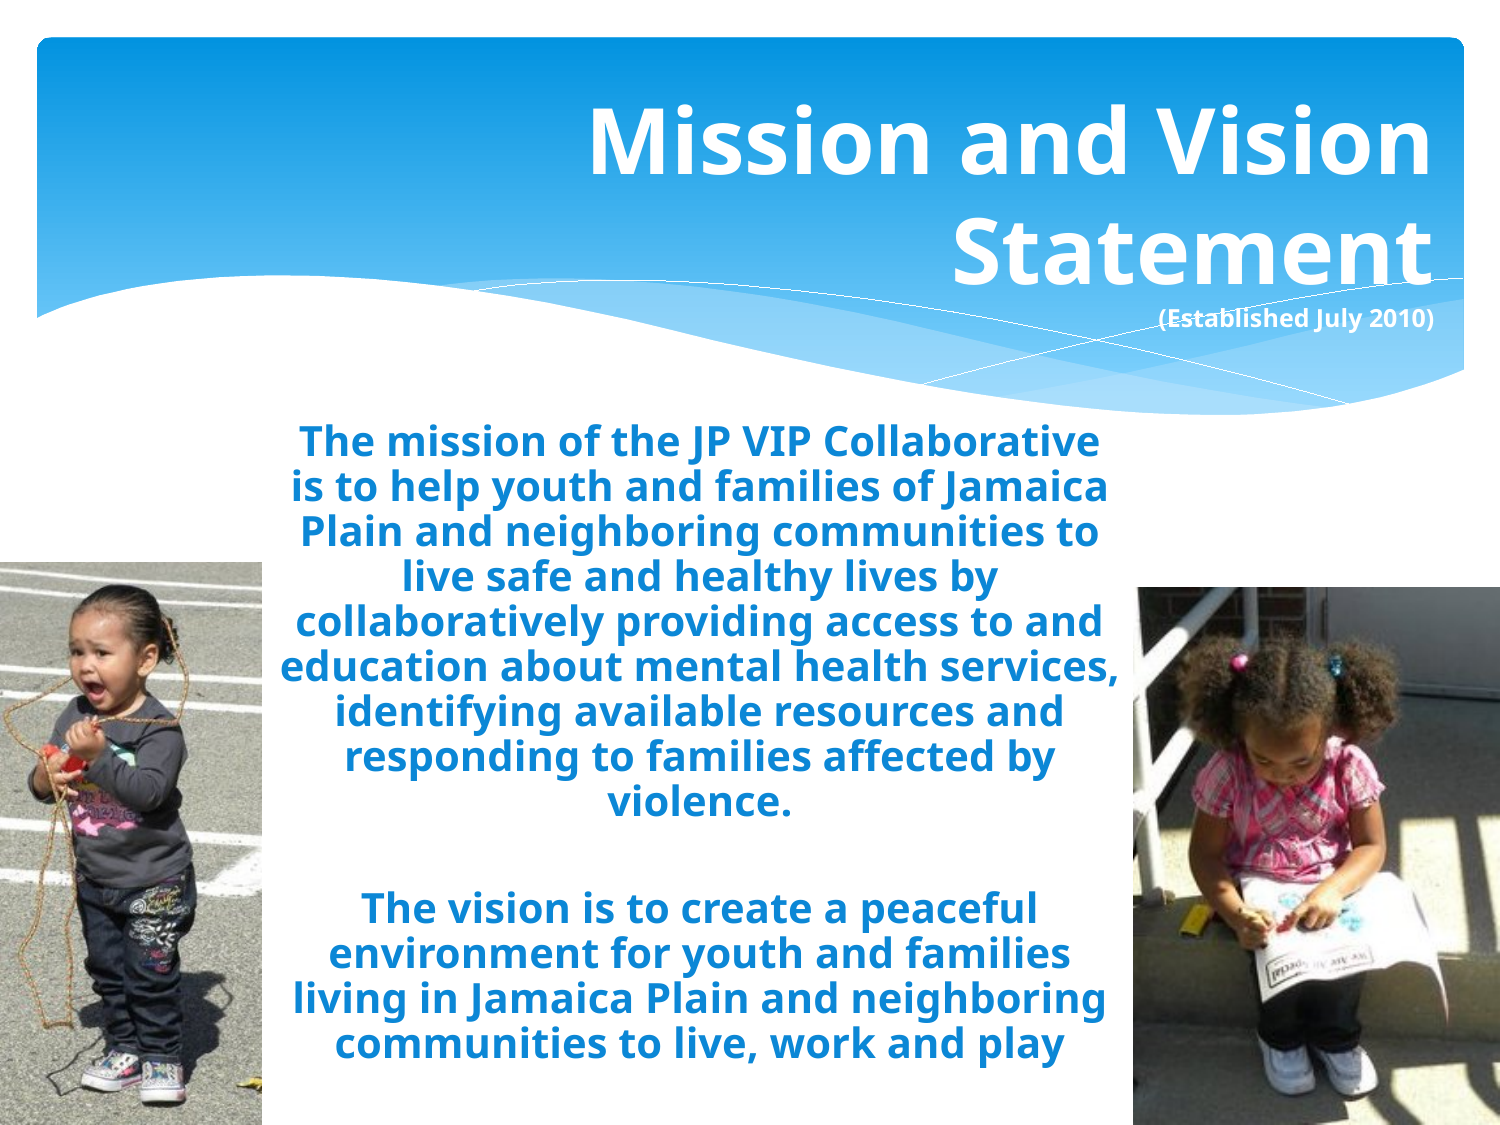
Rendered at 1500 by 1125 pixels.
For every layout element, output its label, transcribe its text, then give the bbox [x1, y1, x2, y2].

picture [0, 562, 262, 1125]
title Mission and Vision Statement (Established July 2010) [437, 74, 1451, 326]
list The mission of the JP VIP Collaborative is to help youth and families of Jamaica Plain and neighboring communities to live safe and healthy lives by collaboratively providing access to and education about mental health services, identifying available resources and responding to families affected by violence. The vision is to create a peaceful environment for youth and families living in Jamaica Plain and neighboring communities to live, work and play [262, 412, 1138, 1101]
picture [1133, 587, 1500, 1125]
